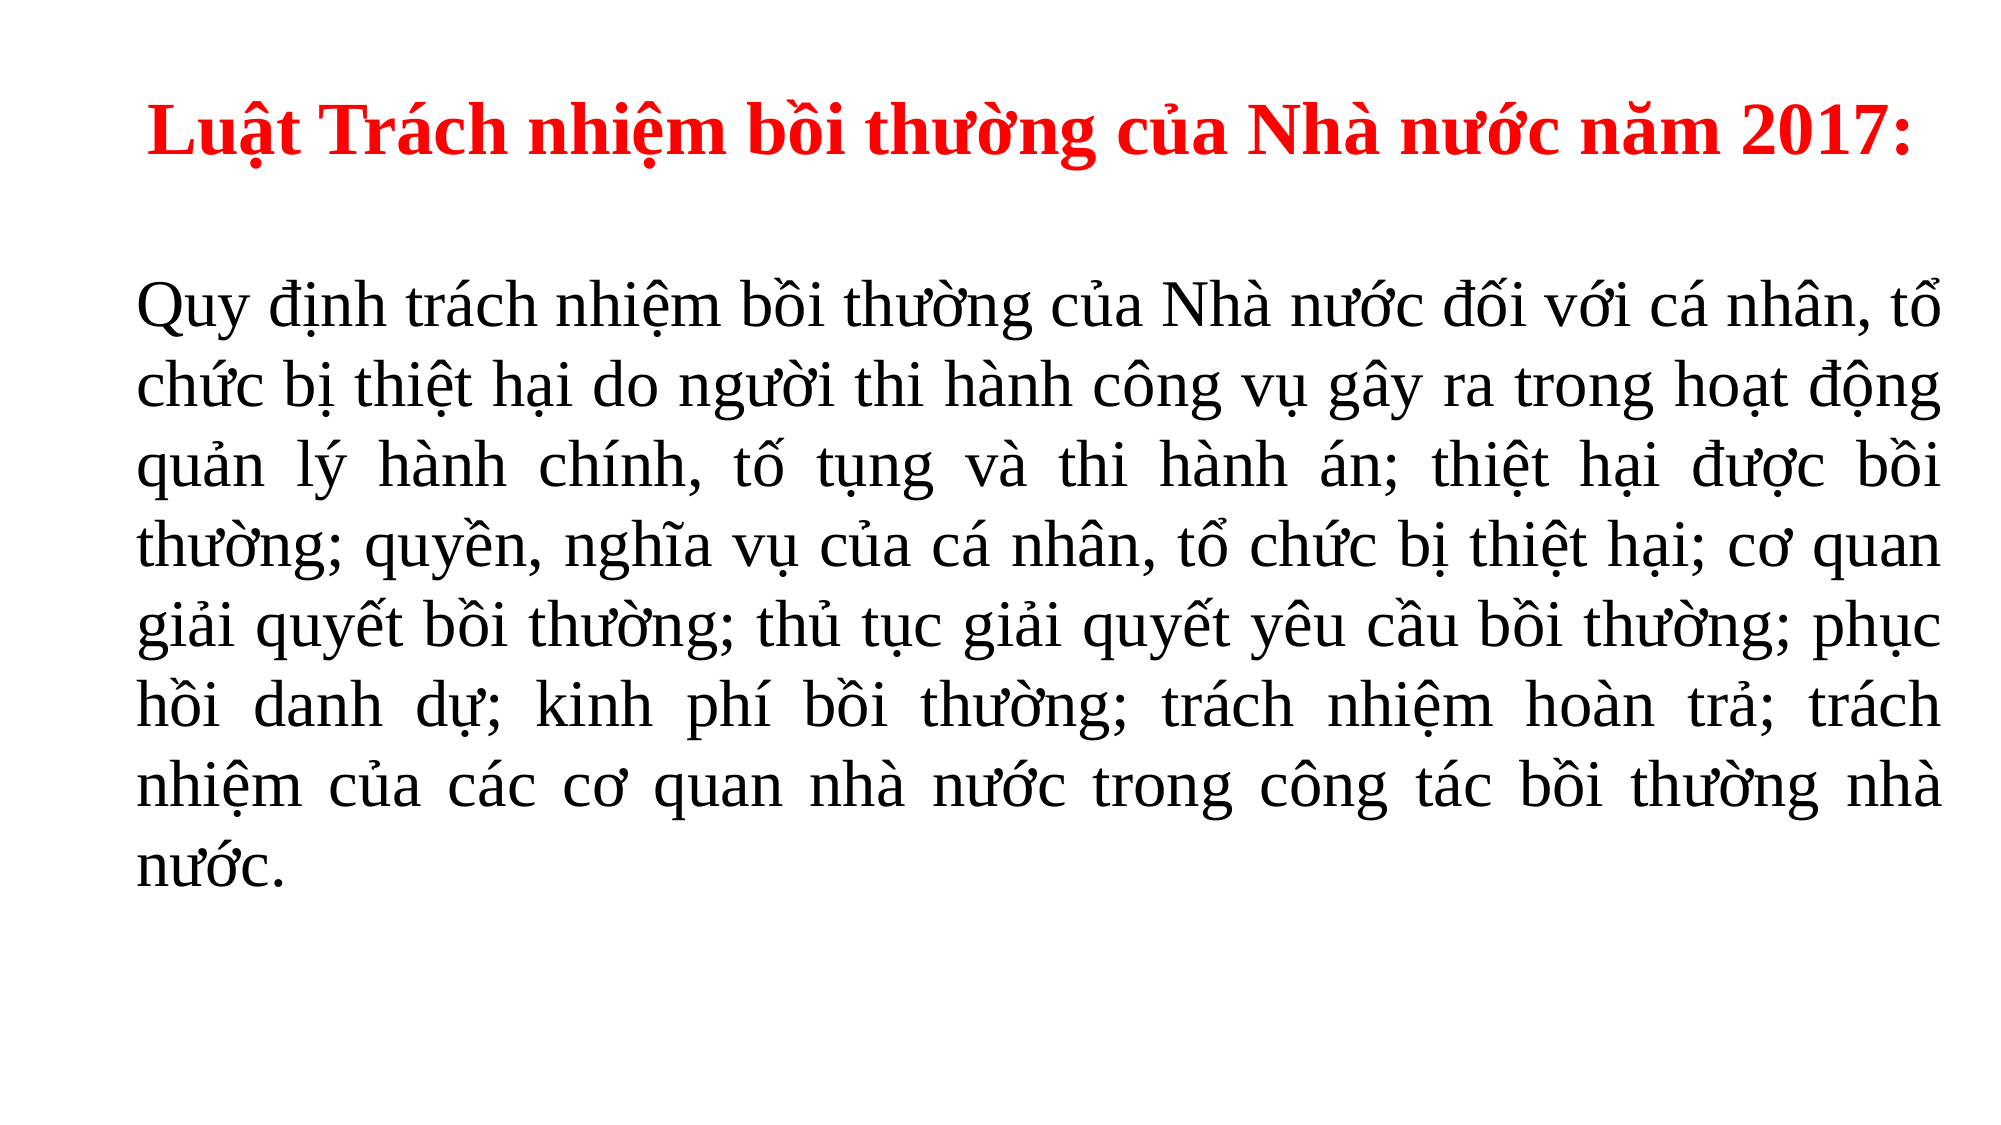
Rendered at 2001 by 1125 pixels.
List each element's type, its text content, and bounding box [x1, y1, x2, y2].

text_box Luật Trách nhiệm bồi thường của Nhà nước năm 2017: Quy định trách nhiệm bồi thường của Nhà nước đối với cá nhân, tổ chức bị thiệt hại do người thi hành công vụ gây ra trong hoạt động quản lý hành chính, tố tụng và thi hành án; thiệt hại được bồi thường; quyền, nghĩa vụ của cá nhân, tổ chức bị thiệt hại; cơ quan giải quyết bồi thường; thủ tục giải quyết yêu cầu bồi thường; phục hồi danh dự; kinh phí bồi thường; trách nhiệm hoàn trả; trách nhiệm của các cơ quan nhà nước trong công tác bồi thường nhà nước. [121, 72, 1961, 952]
